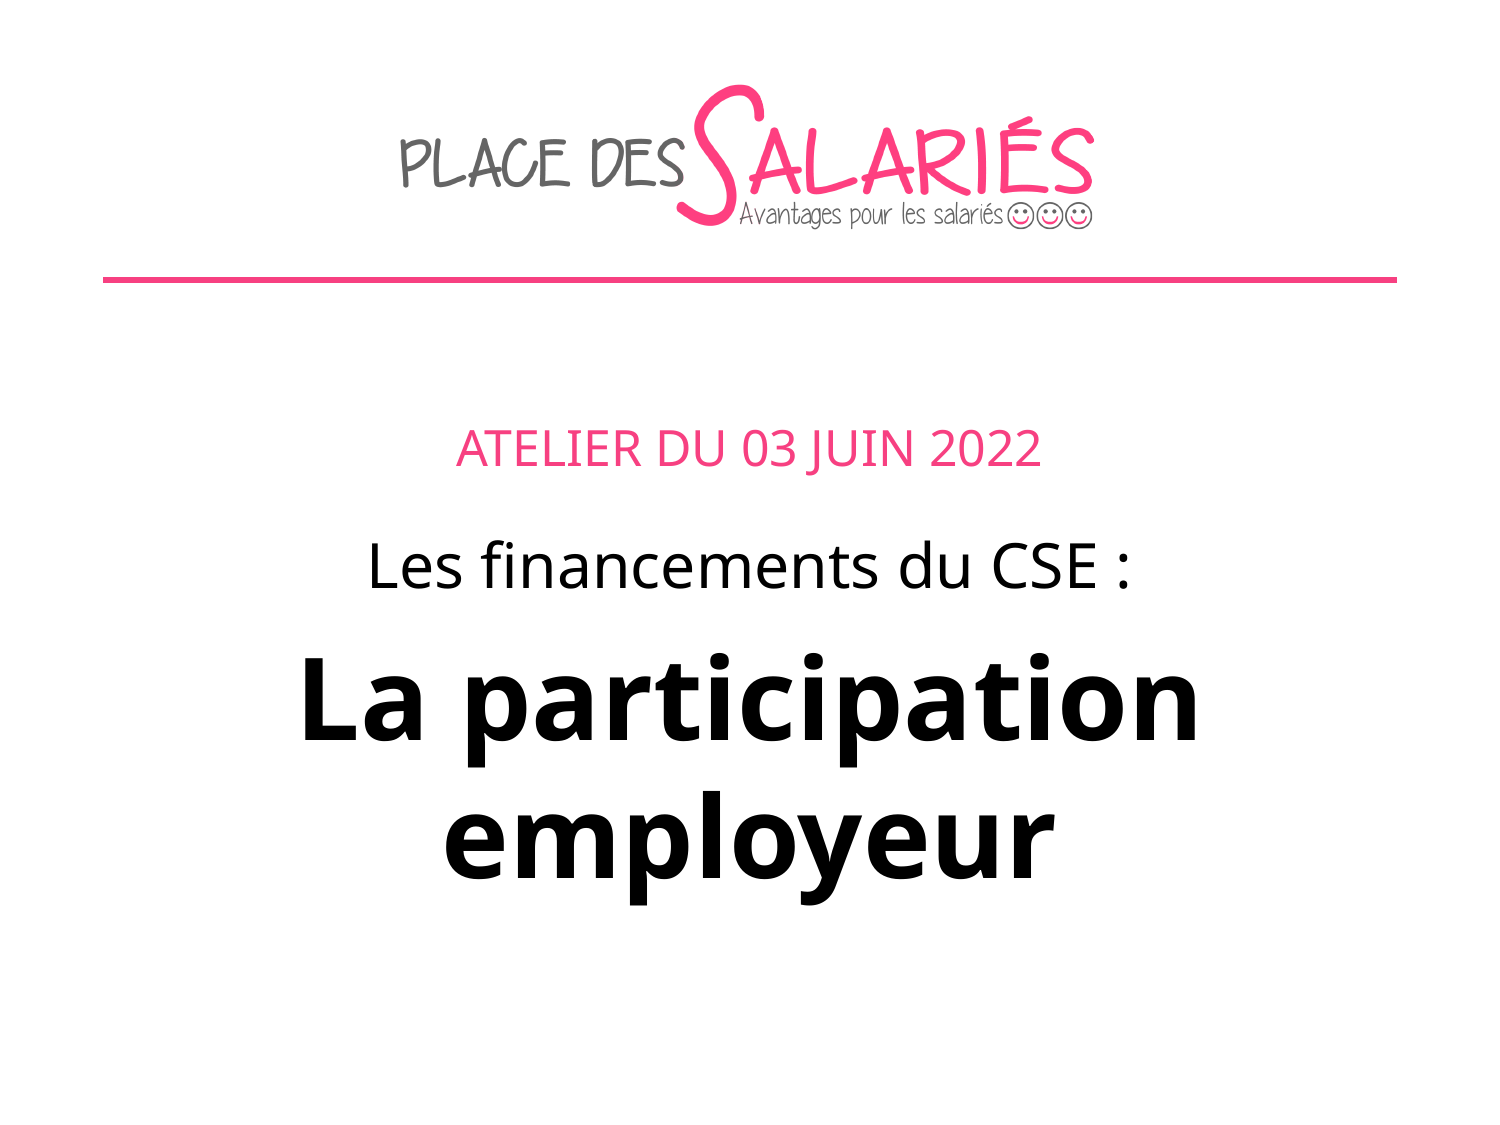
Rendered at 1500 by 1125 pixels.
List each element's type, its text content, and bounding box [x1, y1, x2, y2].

text_box ATELIER DU 03 JUIN 2022 Les financements du CSE : La participation employeur [63, 413, 1436, 905]
picture [395, 65, 1105, 262]
